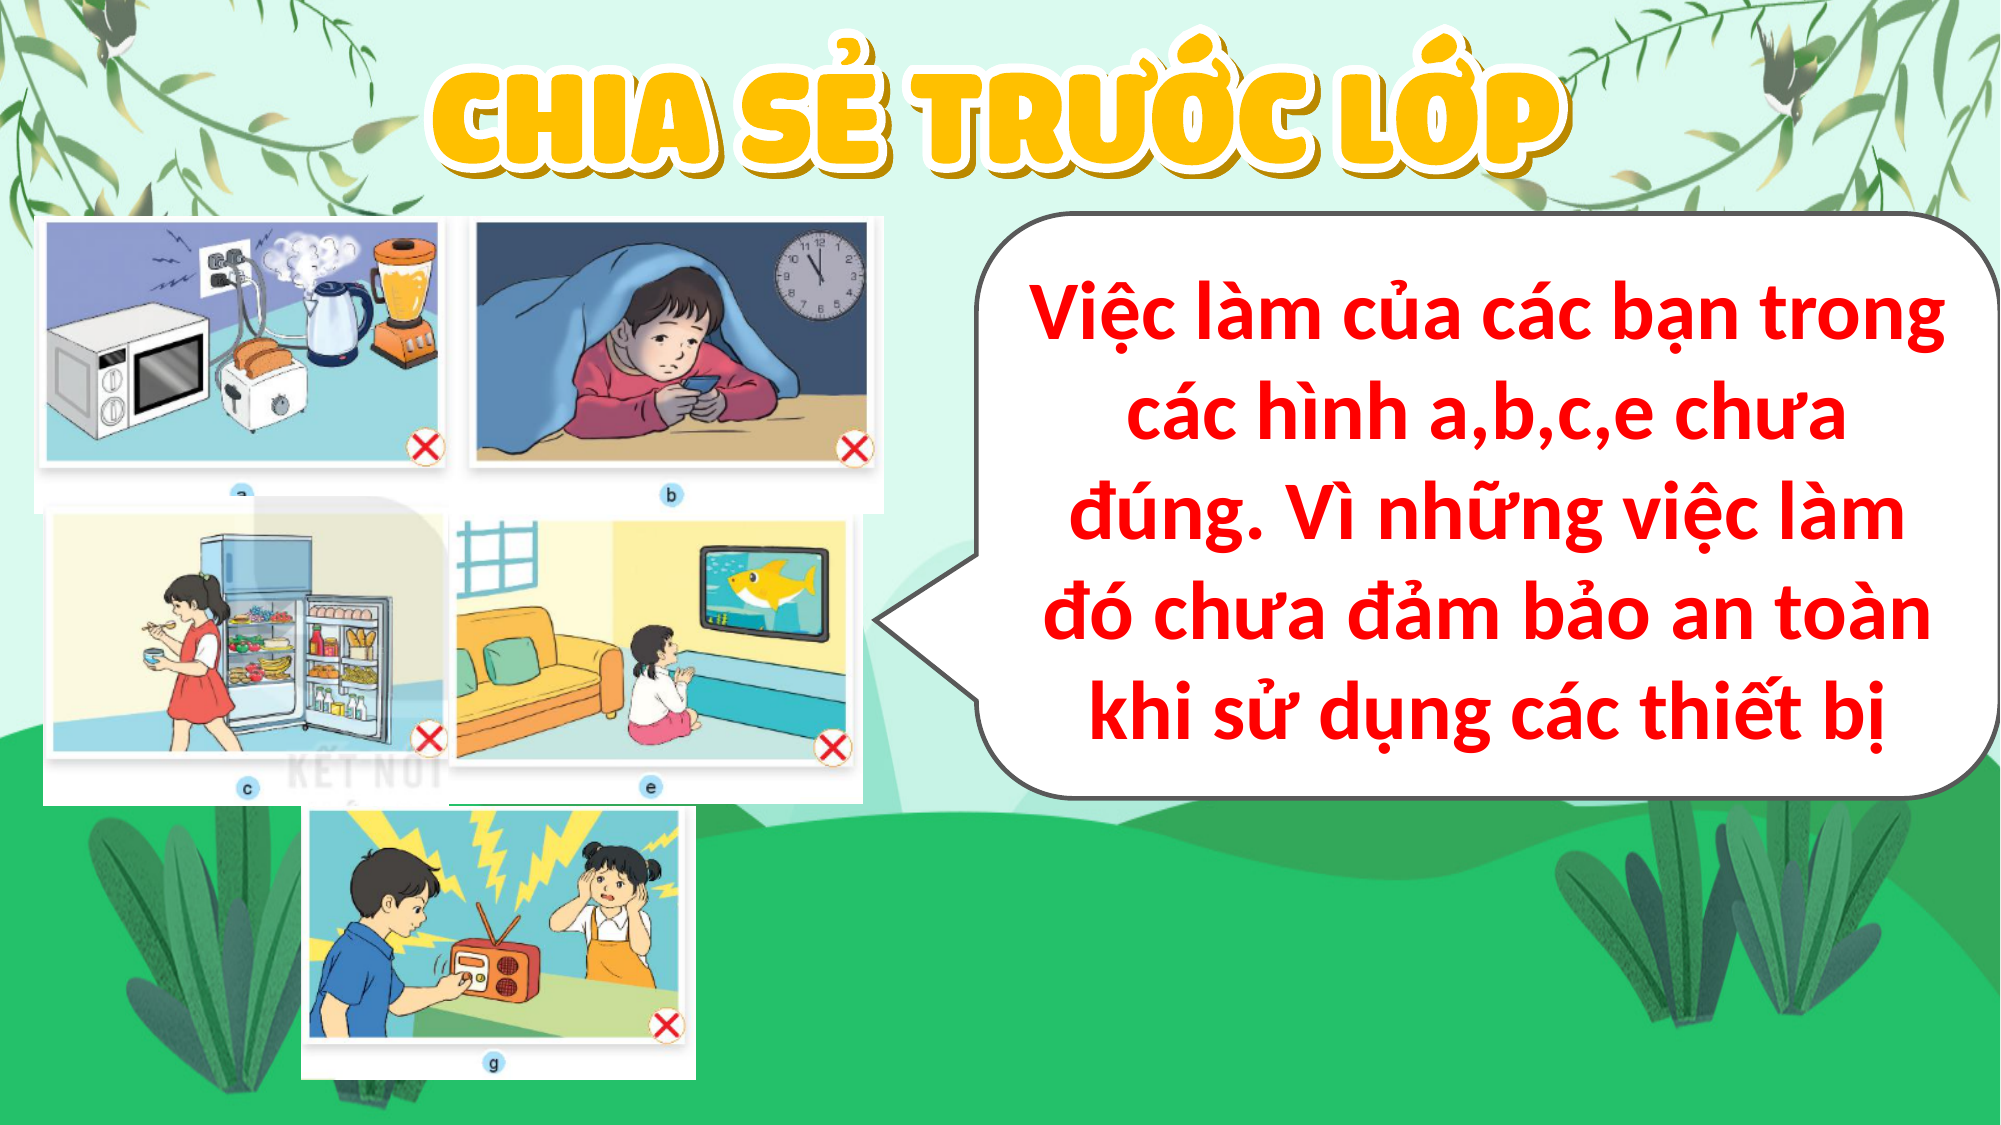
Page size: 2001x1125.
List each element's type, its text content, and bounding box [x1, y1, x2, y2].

text_box Việc làm của các bạn trong các hình a,b,c,e chưa đúng. Vì những việc làm đó chưa đảm bảo an toàn khi sử dụng các thiết bị [884, 212, 2000, 800]
picture [0, 0, 2001, 1125]
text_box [34, 216, 884, 1080]
